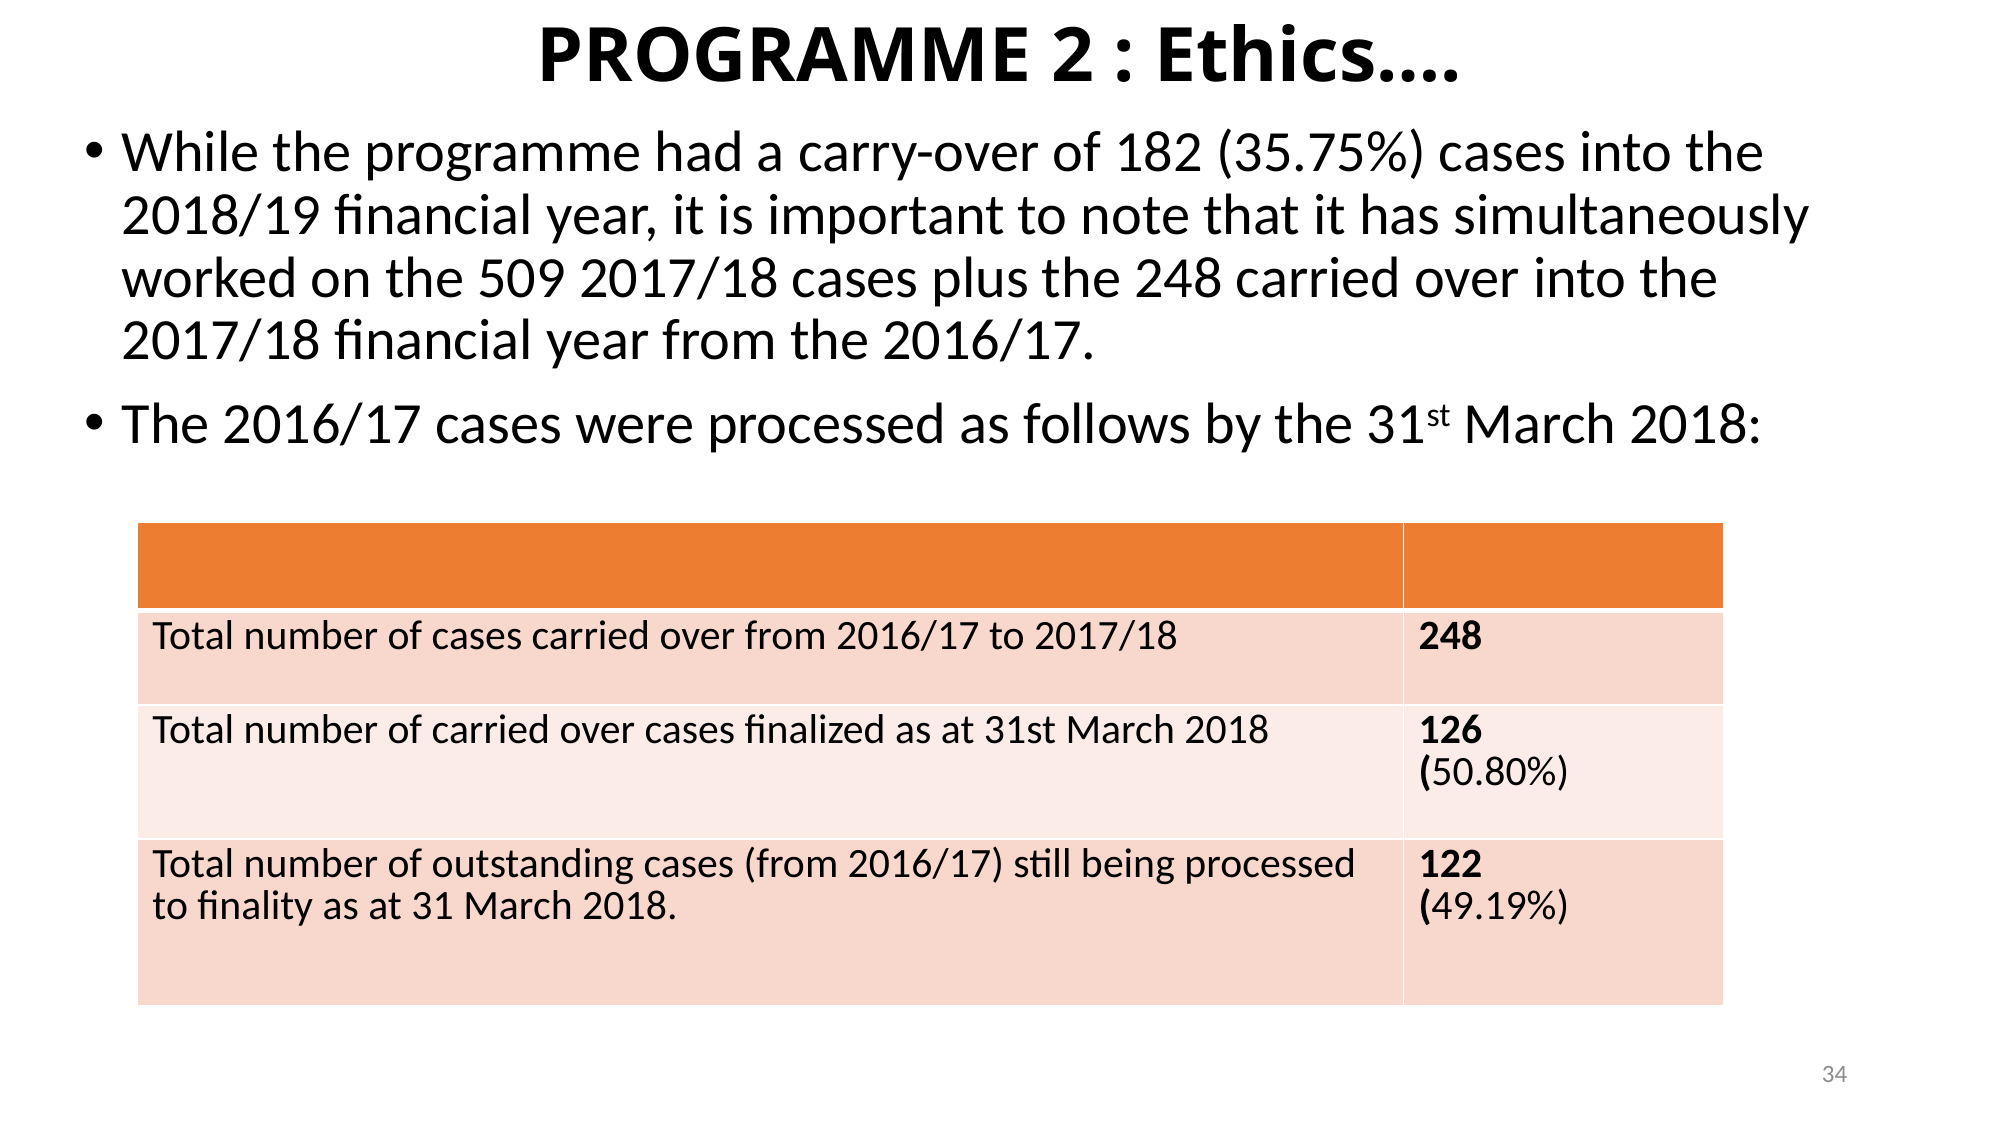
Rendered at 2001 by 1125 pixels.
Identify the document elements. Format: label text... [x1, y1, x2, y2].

slide_number 34 [1412, 1042, 1863, 1103]
table_cell Total number of carried over cases finalized as at 31st March 2018 [138, 706, 1403, 838]
table_cell 248 [1404, 613, 1723, 704]
table_header [138, 523, 1403, 608]
table_cell 126 (50.80%) [1404, 706, 1723, 838]
table_cell 122 (49.19%) [1404, 840, 1723, 1005]
title PROGRAMME 2 : Ethics…. [137, 0, 1863, 113]
table_header [1404, 523, 1723, 608]
table_cell Total number of outstanding cases (from 2016/17) still being processed to finality as at 31 March 2018. [138, 840, 1403, 1005]
list While the programme had a carry-over of 182 (35.75%) cases into the 2018/19 financial year, it is important to note that it has simultaneously worked on the 509 2017/18 cases plus the 248 carried over into the 2017/18 financial year from the 2016/17. The 2016/17 cases were processed as follows by the 31st March 2018: [69, 113, 1930, 1067]
table_cell Total number of cases carried over from 2016/17 to 2017/18 [138, 613, 1403, 704]
